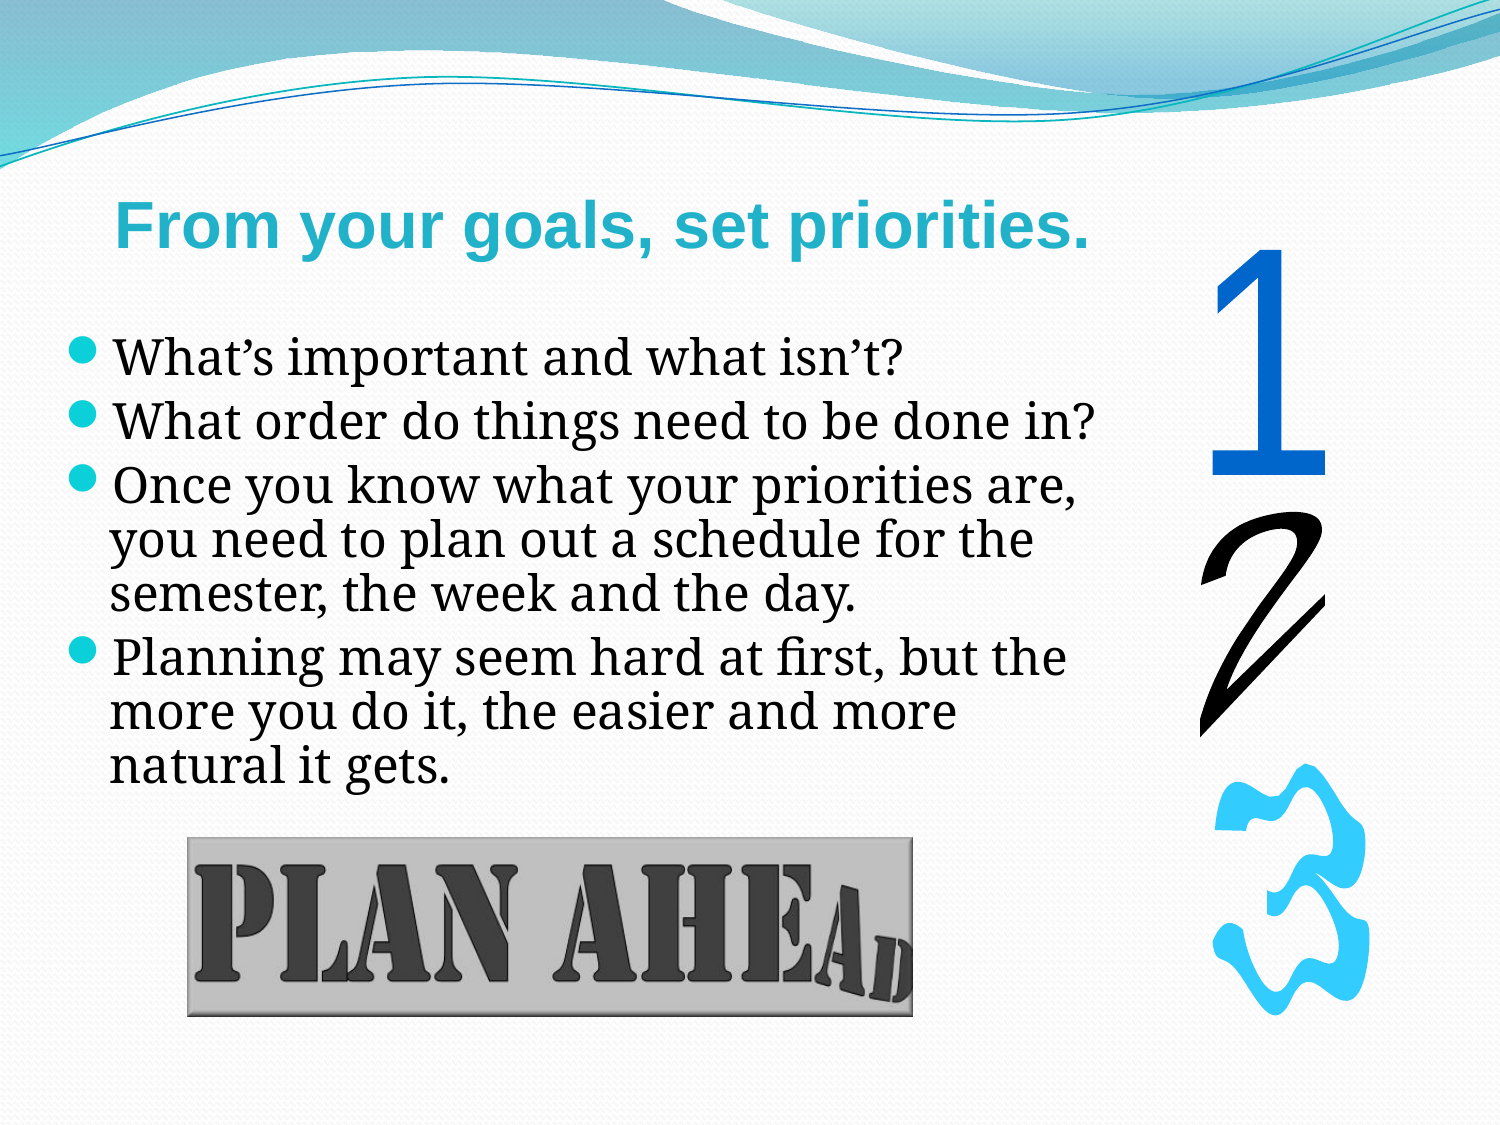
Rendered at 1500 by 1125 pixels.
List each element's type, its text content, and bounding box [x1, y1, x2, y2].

text_box From your goals, set priorities. [99, 174, 1175, 270]
list What’s important and what isn’t? What order do things need to be done in? Once you know what your priorities are, you need to plan out a schedule for the semester, the week and the day. Planning may seem hard at first, but the more you do it, the easier and more natural it gets. [50, 324, 1113, 1000]
picture [187, 837, 913, 1017]
